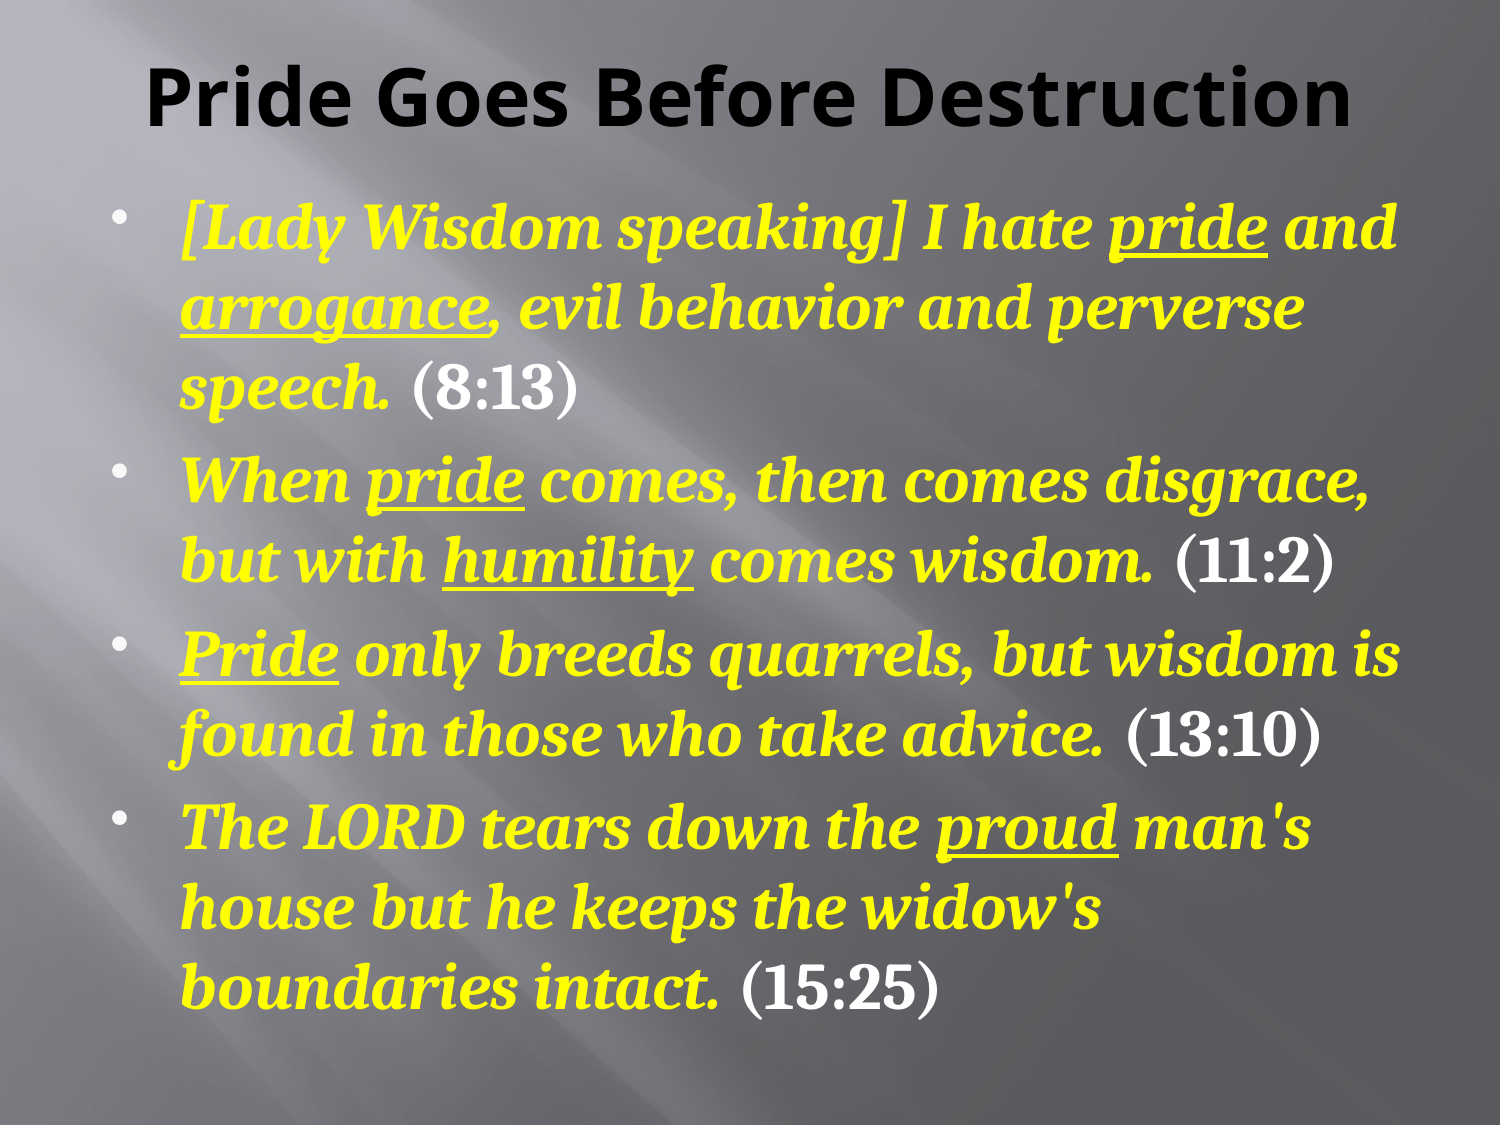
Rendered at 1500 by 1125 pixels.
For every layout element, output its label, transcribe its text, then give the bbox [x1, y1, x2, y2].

title Pride Goes Before Destruction [75, 0, 1425, 174]
list [Lady Wisdom speaking] I hate pride and arrogance, evil behavior and perverse speech. (8:13) When pride comes, then comes disgrace, but with humility comes wisdom. (11:2) Pride only breeds quarrels, but wisdom is found in those who take advice. (13:10) The LORD tears down the proud man's house but he keeps the widow's boundaries intact. (15:25) [75, 174, 1425, 1125]
